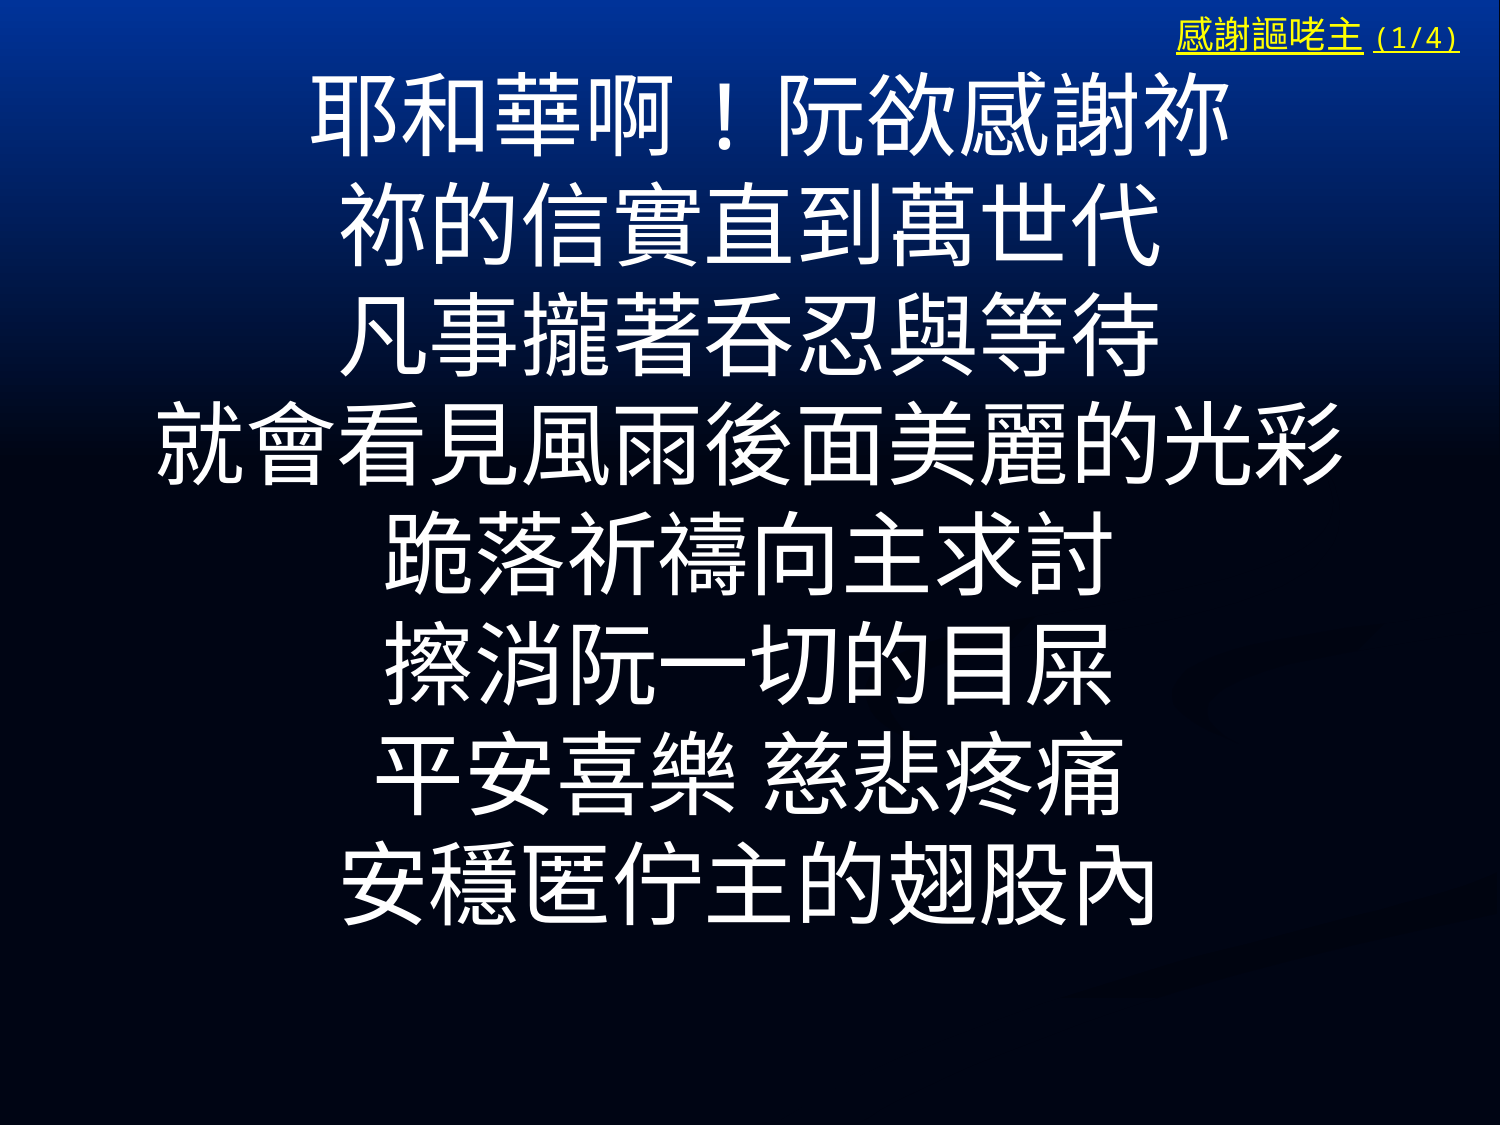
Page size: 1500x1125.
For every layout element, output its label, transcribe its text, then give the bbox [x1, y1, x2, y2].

title 感謝謳咾主(1/4) [0, 4, 1476, 49]
list 耶和華啊!阮欲感謝祢 祢的信實直到萬世代 凡事攏著呑忍與等待 就會看見風雨後面美麗的光彩 跪落祈禱向主求討 擦消阮一切的目屎 平安喜樂 慈悲疼痛 安穩匿佇主的翅股內 [0, 49, 1500, 1101]
